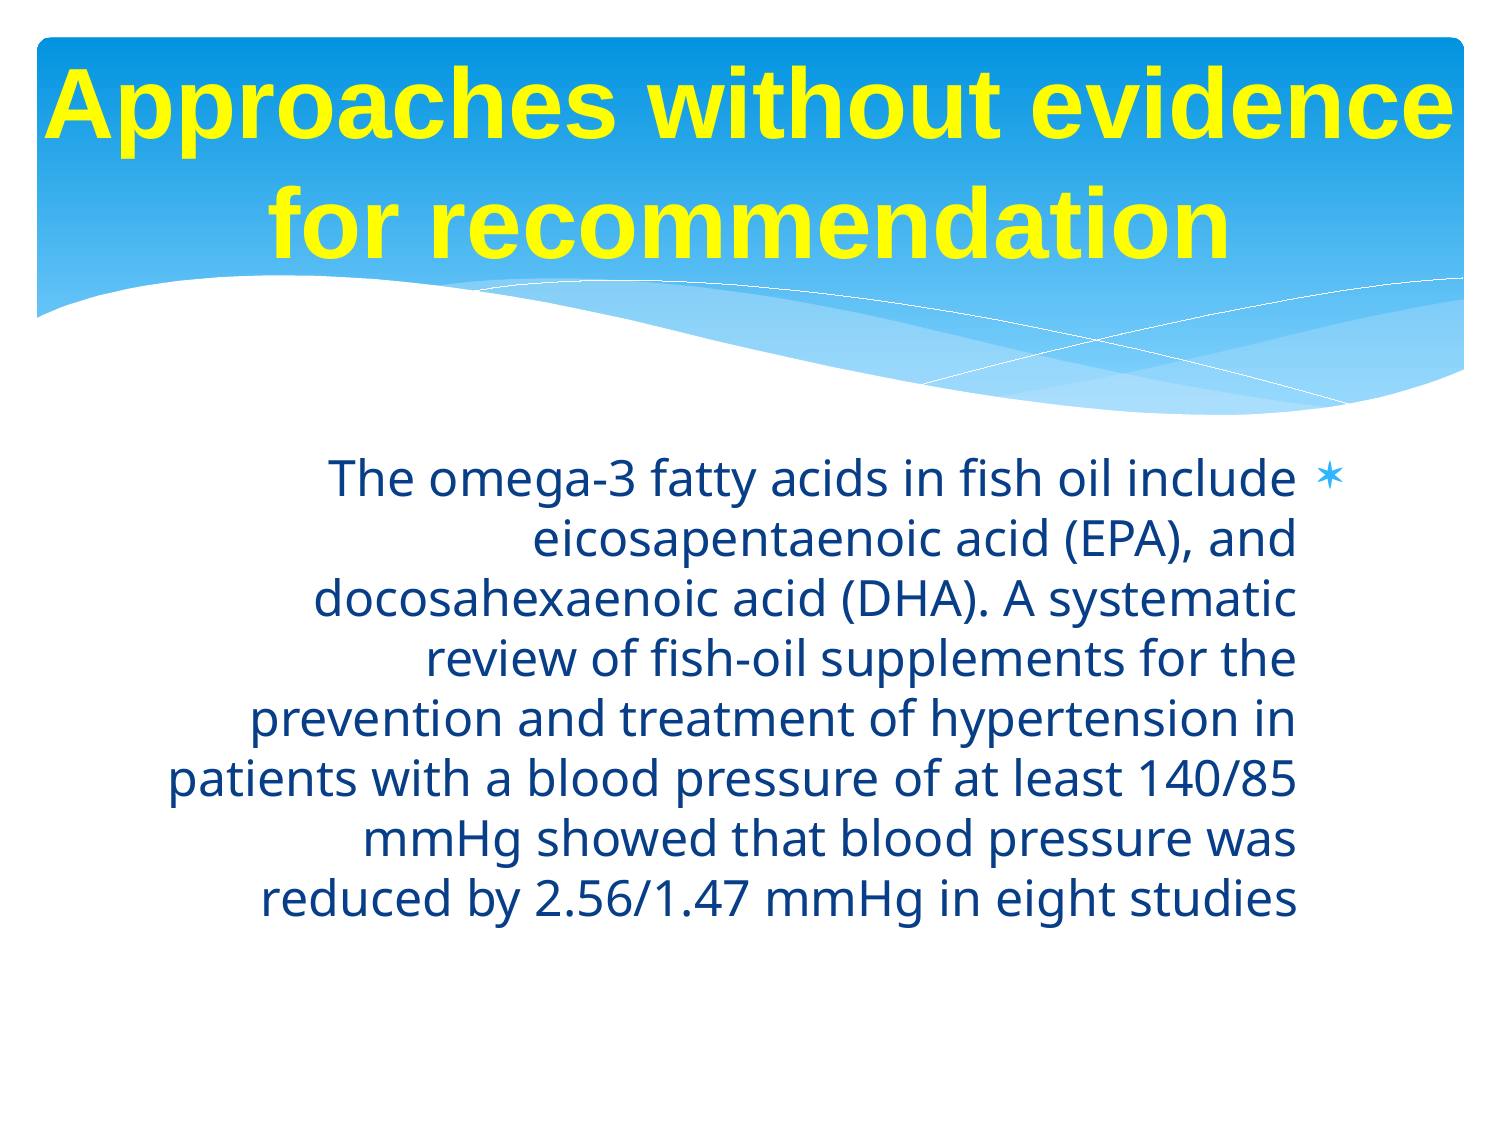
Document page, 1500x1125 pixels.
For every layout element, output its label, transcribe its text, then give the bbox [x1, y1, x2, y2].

title Approaches without evidence for recommendation [0, 55, 1500, 261]
list The omega‑3 fatty acids in fish oil include eicosapentaenoic acid (EPA), and docosahexaenoic acid (DHA). A systematic review of fish-oil supplements for the prevention and treatment of hypertension in patients with a blood pressure of at least 140/85 mmHg showed that blood pressure was reduced by 2.56/1.47 mmHg in eight studies [143, 438, 1359, 1005]
